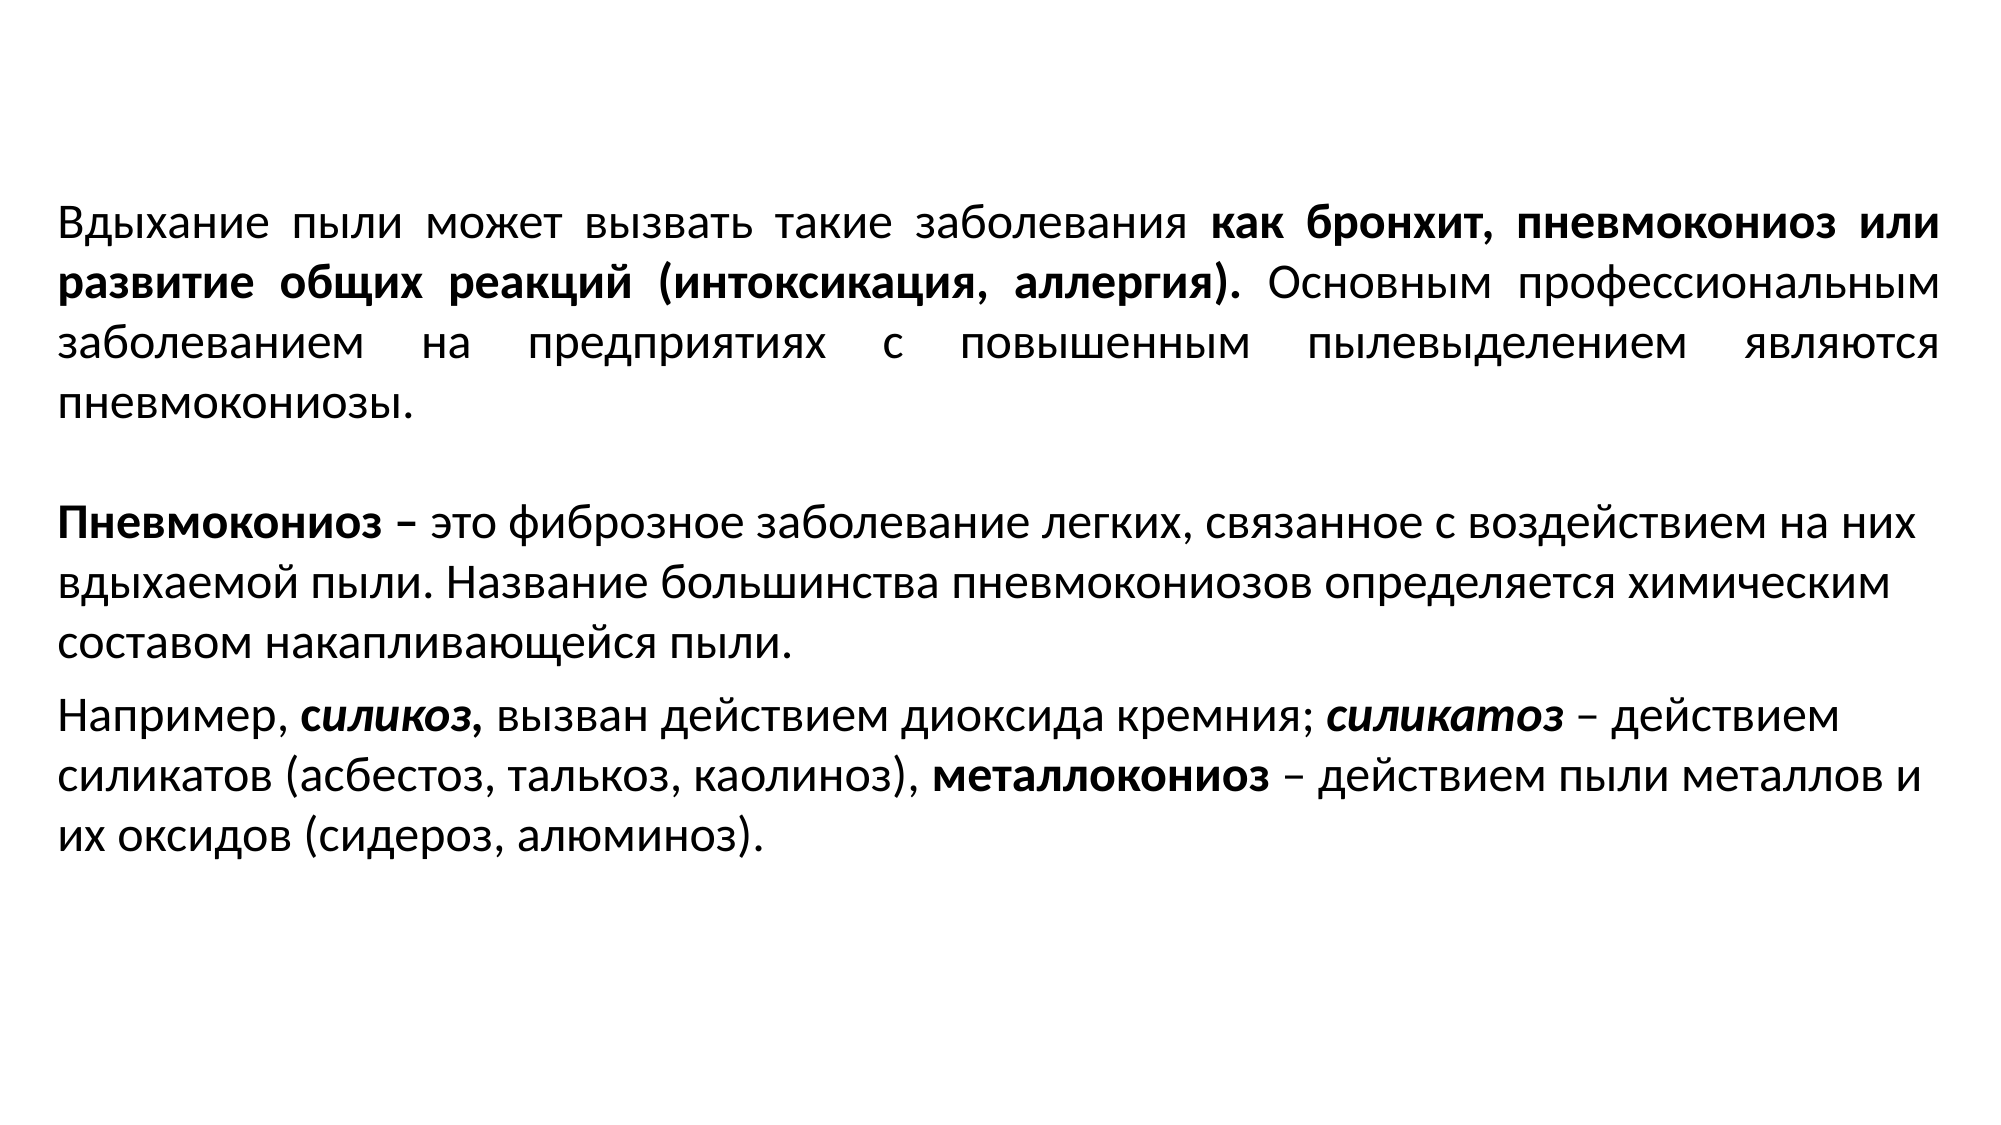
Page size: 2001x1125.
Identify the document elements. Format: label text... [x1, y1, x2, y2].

text_box Вдыхание пыли может вызвать такие заболевания как бронхит, пневмокониоз или развитие общих реакций (интоксикация, аллергия). Основным профессиональным заболеванием на предприятиях с повышенным пылевыделением являются пневмокониозы. Пневмокониоз – это фиброзное заболевание легких, связанное с воздействием на них вдыхаемой пыли. Название большинства пневмокониозов определяется химическим составом накапливающейся пыли. Например, силикоз, вызван действием диоксида кремния; силикатоз – действием силикатов (асбестоз, талькоз, каолиноз), металлокониоз – действием пыли металлов и их оксидов (сидероз, алюминоз). [42, 181, 1956, 869]
